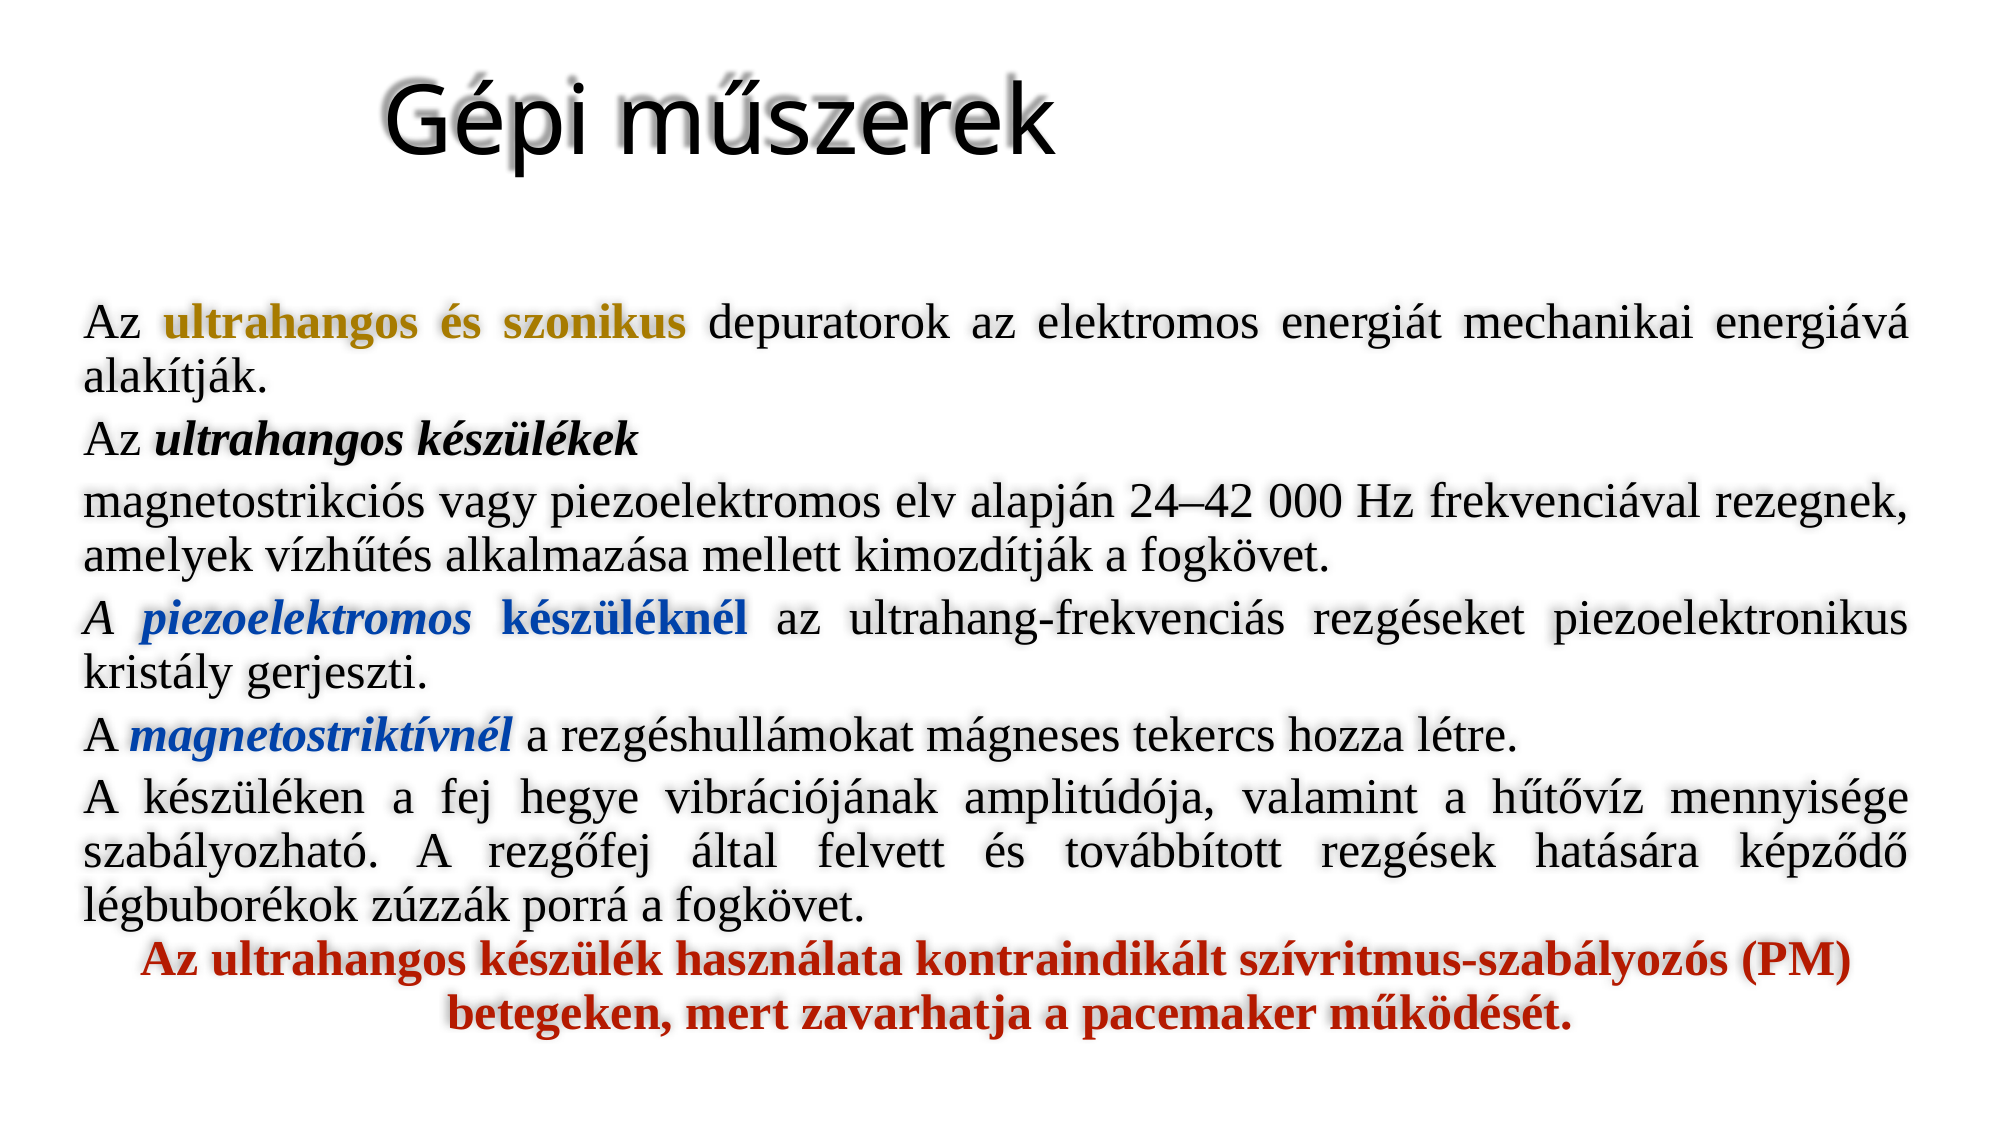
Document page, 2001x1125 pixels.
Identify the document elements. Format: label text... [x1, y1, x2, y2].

list Az ultrahangos és szonikus depuratorok az elektromos energiát mechanikai energiává alakítják. Az ultrahangos készülékek magnetostrikciós vagy piezoelektromos elv alapján 24–42 000 Hz frekvenciával rezegnek, amelyek vízhűtés alkalmazása mellett kimozdítják a fogkövet. A piezoelektromos készüléknél az ultrahang-frekvenciás rezgéseket piezoelektronikus kristály gerjeszti. A magnetostriktívnél a rezgéshullámokat mágneses tekercs hozza létre. A készüléken a fej hegye vibrációjának amplitúdója, valamint a hűtővíz mennyisége szabályozható. A rezgőfej által felvett és továbbított rezgések hatására képződő légbuborékok zúzzák porrá a fogkövet. Az ultrahangos készülék használata kontraindikált szívritmus-szabályozós (PM) betegeken, mert zavarhatja a pacemaker működését. [68, 287, 1979, 1094]
title Gépi műszerek [367, 63, 1633, 184]
